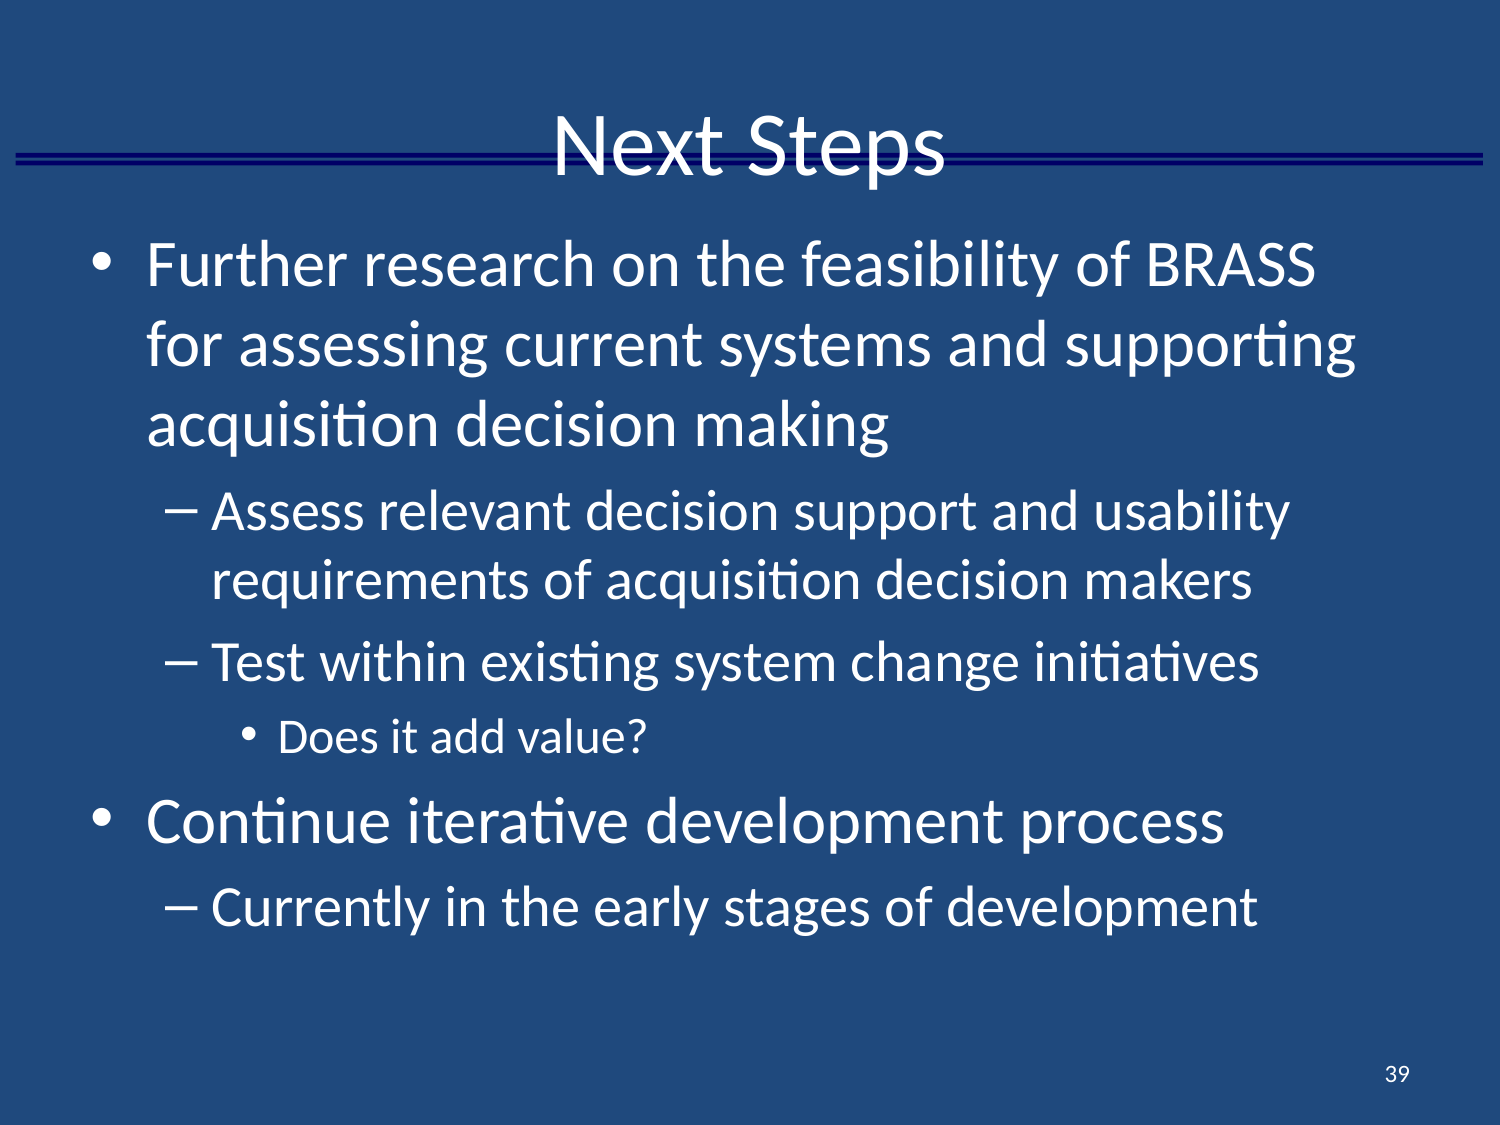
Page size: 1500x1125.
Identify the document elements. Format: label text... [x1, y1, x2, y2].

title Next Steps [75, 45, 1425, 212]
slide_number 39 [1074, 1042, 1425, 1103]
list Further research on the feasibility of BRASS for assessing current systems and supporting acquisition decision making Assess relevant decision support and usability requirements of acquisition decision makers Test within existing system change initiatives Does it add value? Continue iterative development process Currently in the early stages of development [75, 212, 1425, 1005]
